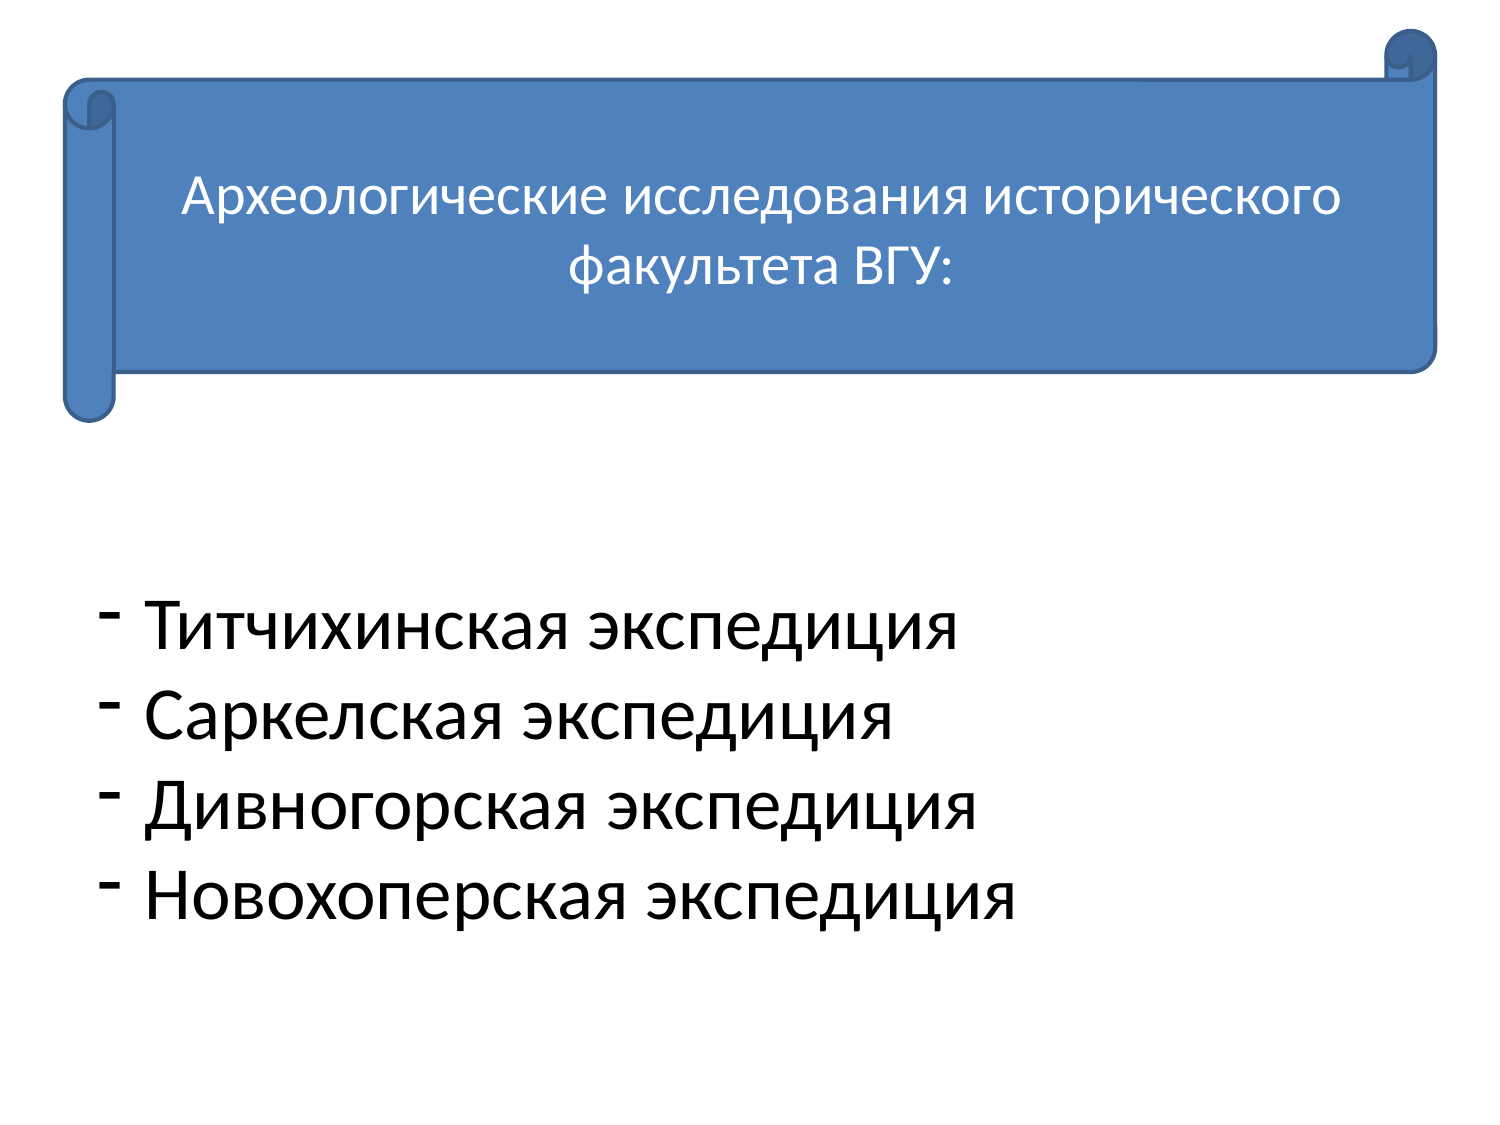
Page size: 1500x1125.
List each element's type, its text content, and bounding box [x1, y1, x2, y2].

text_box Археологические исследования исторического факультета ВГУ: [62, 28, 1438, 423]
text_box Титчихинская экспедиция Саркелская экспедиция Дивногорская экспедиция Новохоперская экспедиция [82, 567, 1418, 1077]
